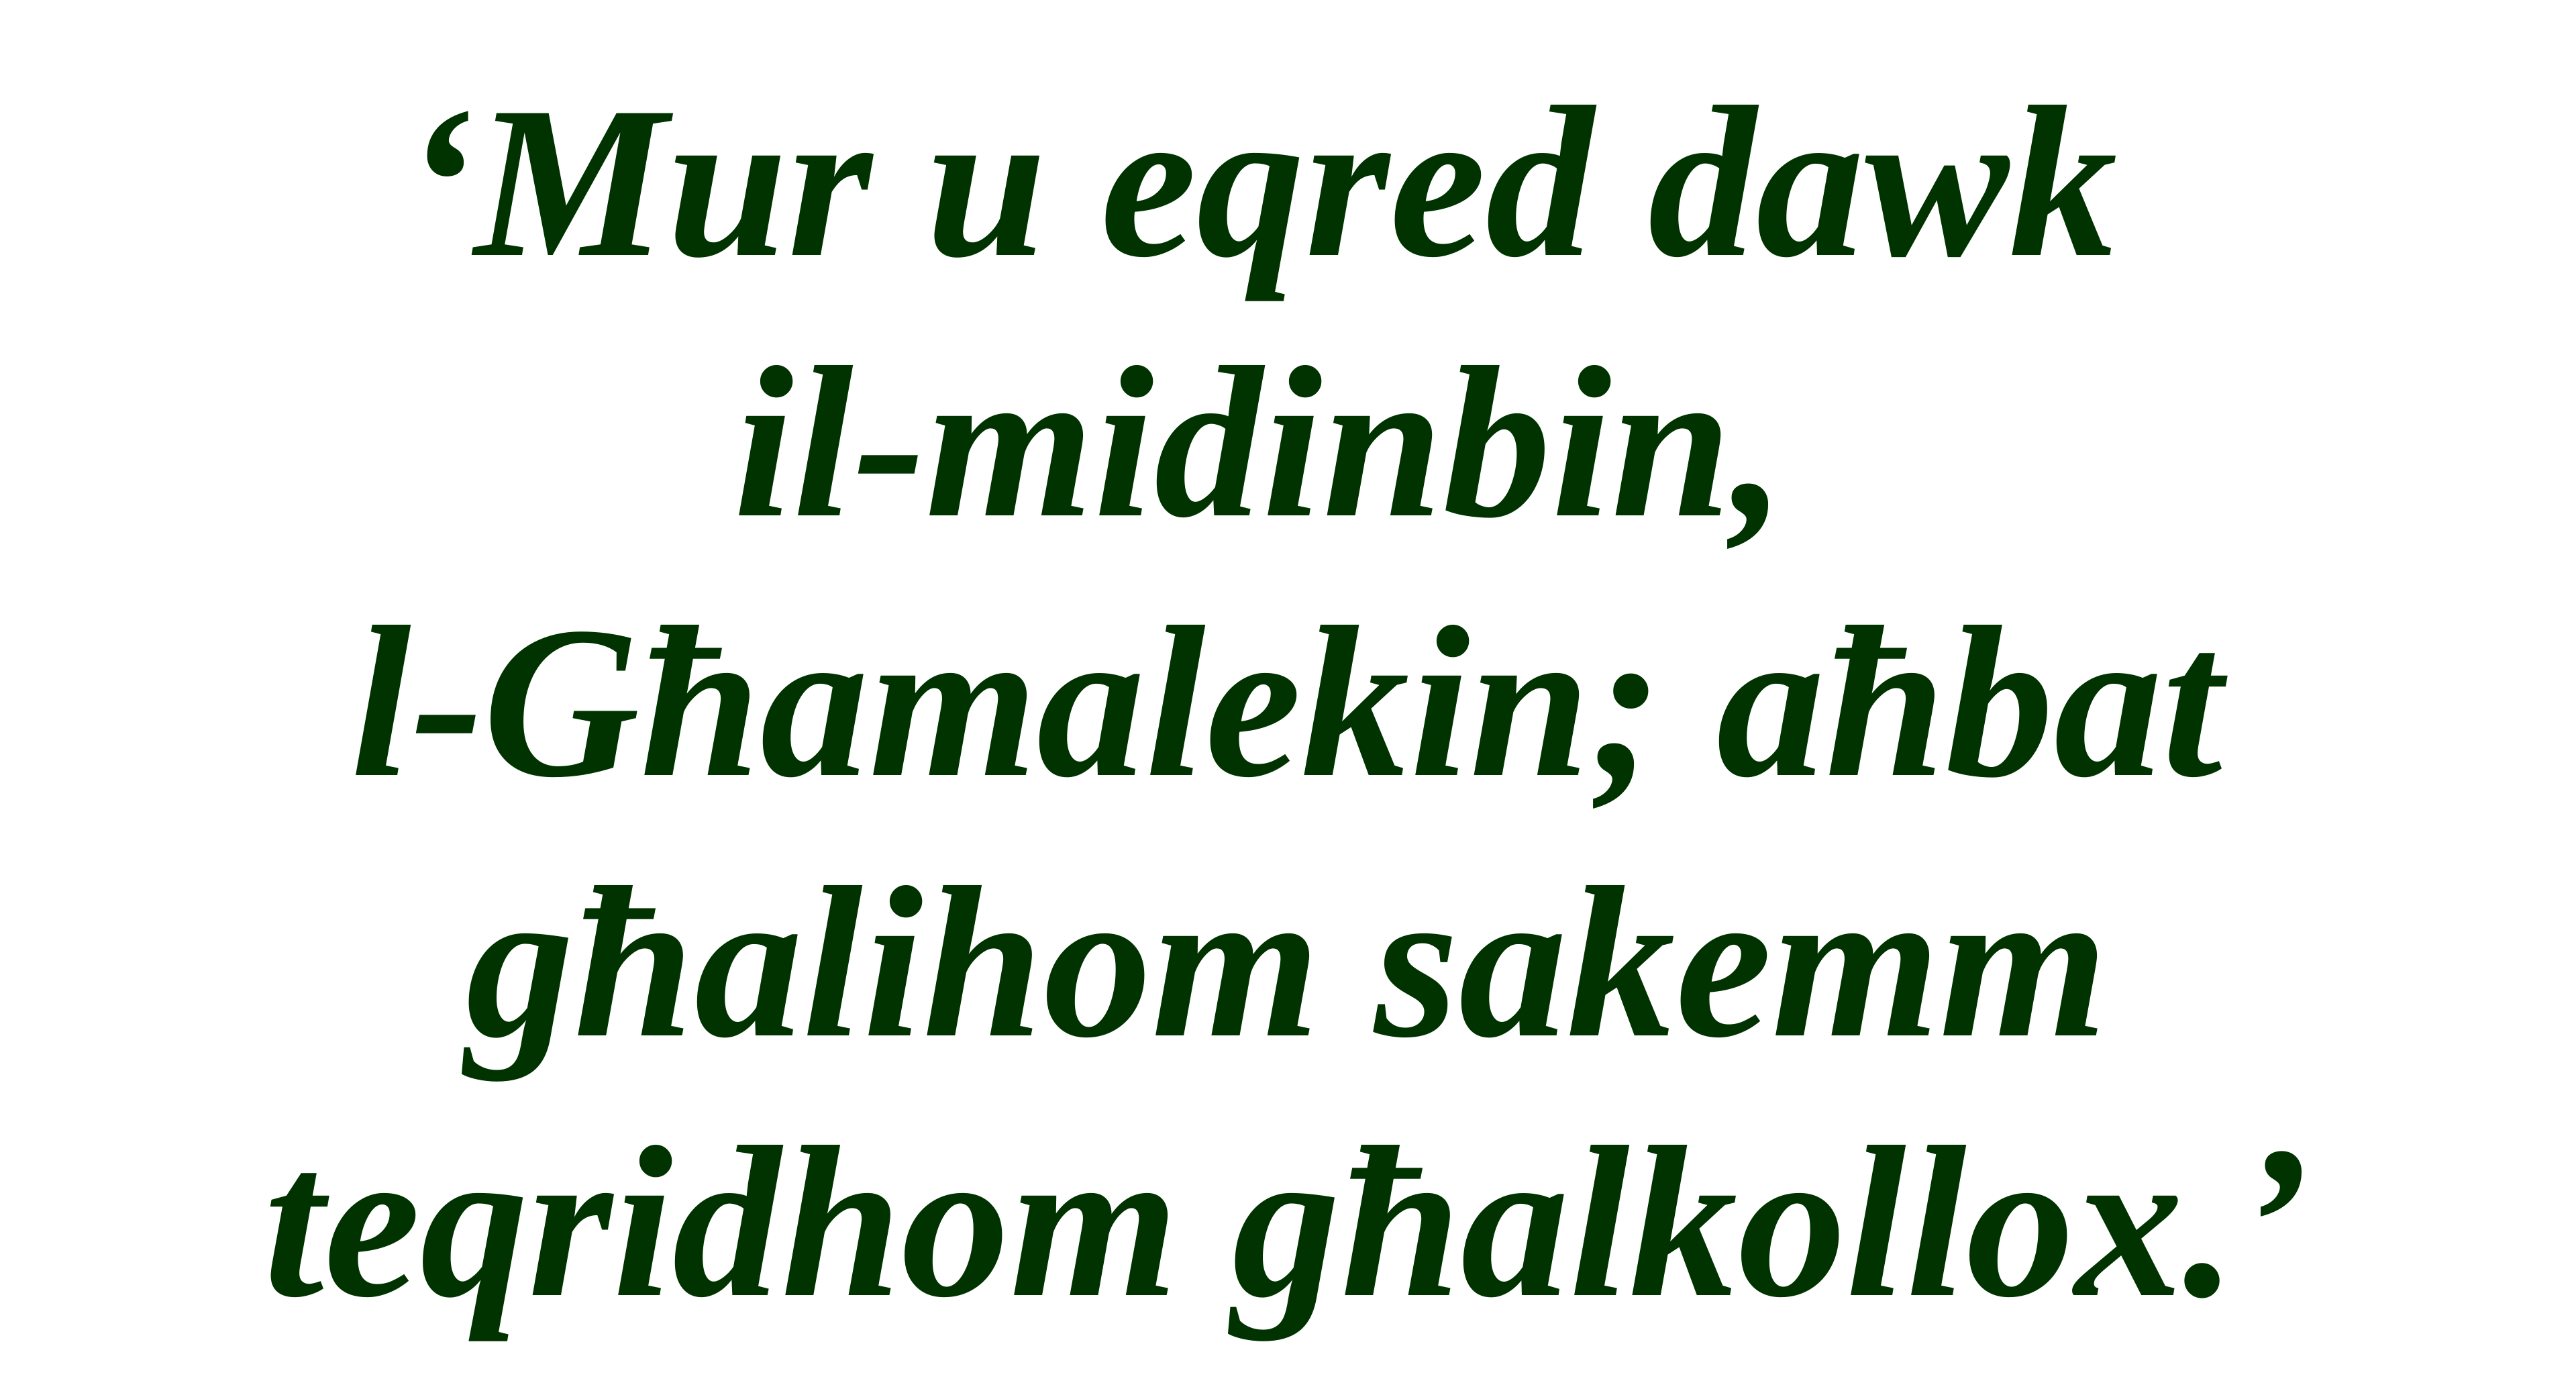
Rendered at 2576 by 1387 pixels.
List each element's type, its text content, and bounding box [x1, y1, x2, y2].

text_box ‘Mur u eqred dawk il-midinbin, l-Għamalekin; aħbat għalihom sakemm teqridhom għalkollox.’ [69, 38, 2508, 1341]
